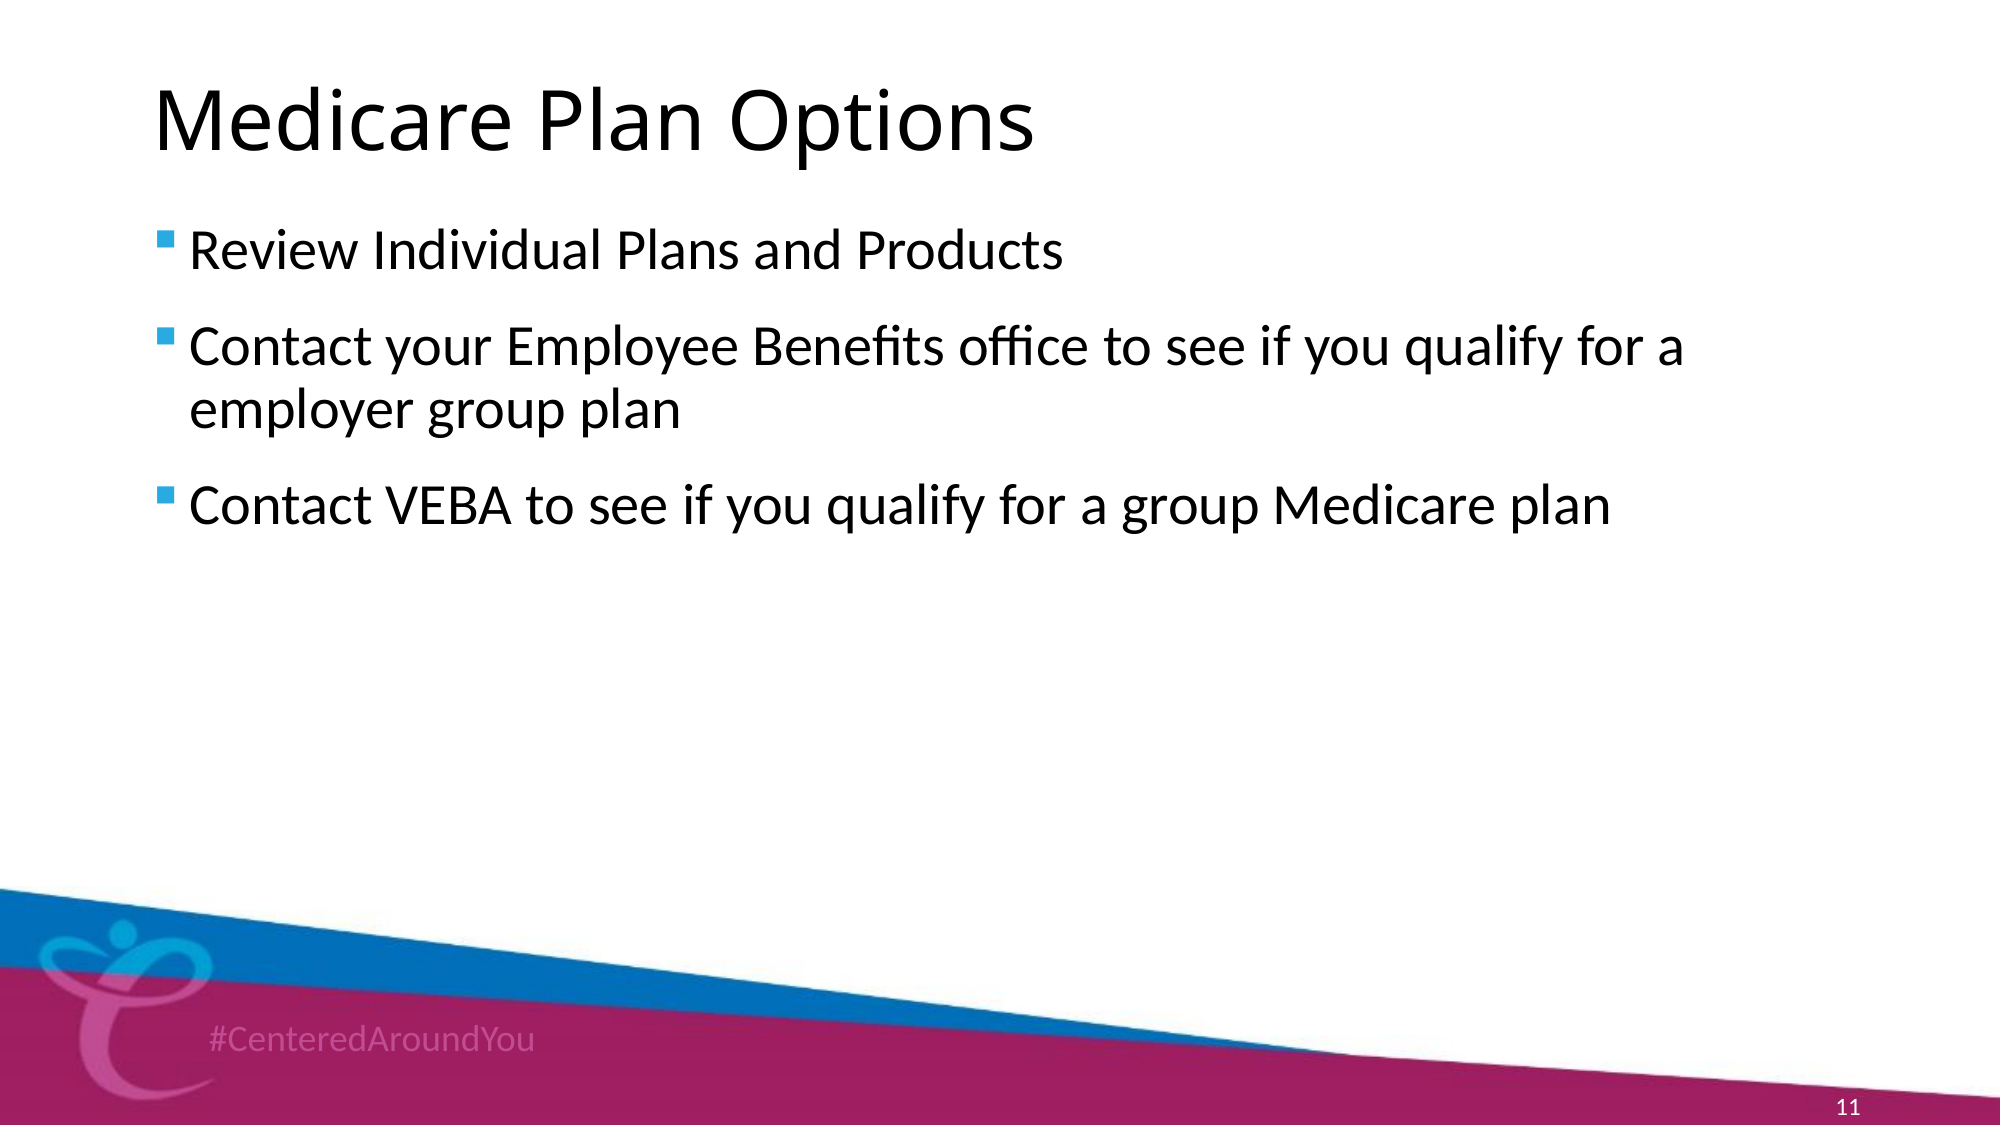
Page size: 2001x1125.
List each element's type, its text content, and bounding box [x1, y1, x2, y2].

slide_number 11 [1797, 1085, 1876, 1125]
title Medicare Plan Options [137, 59, 1863, 188]
picture [0, 886, 2000, 1125]
list Review Individual Plans and Products Contact your Employee Benefits office to see if you qualify for a employer group plan Contact VEBA to see if you qualify for a group Medicare plan [137, 211, 1863, 1014]
